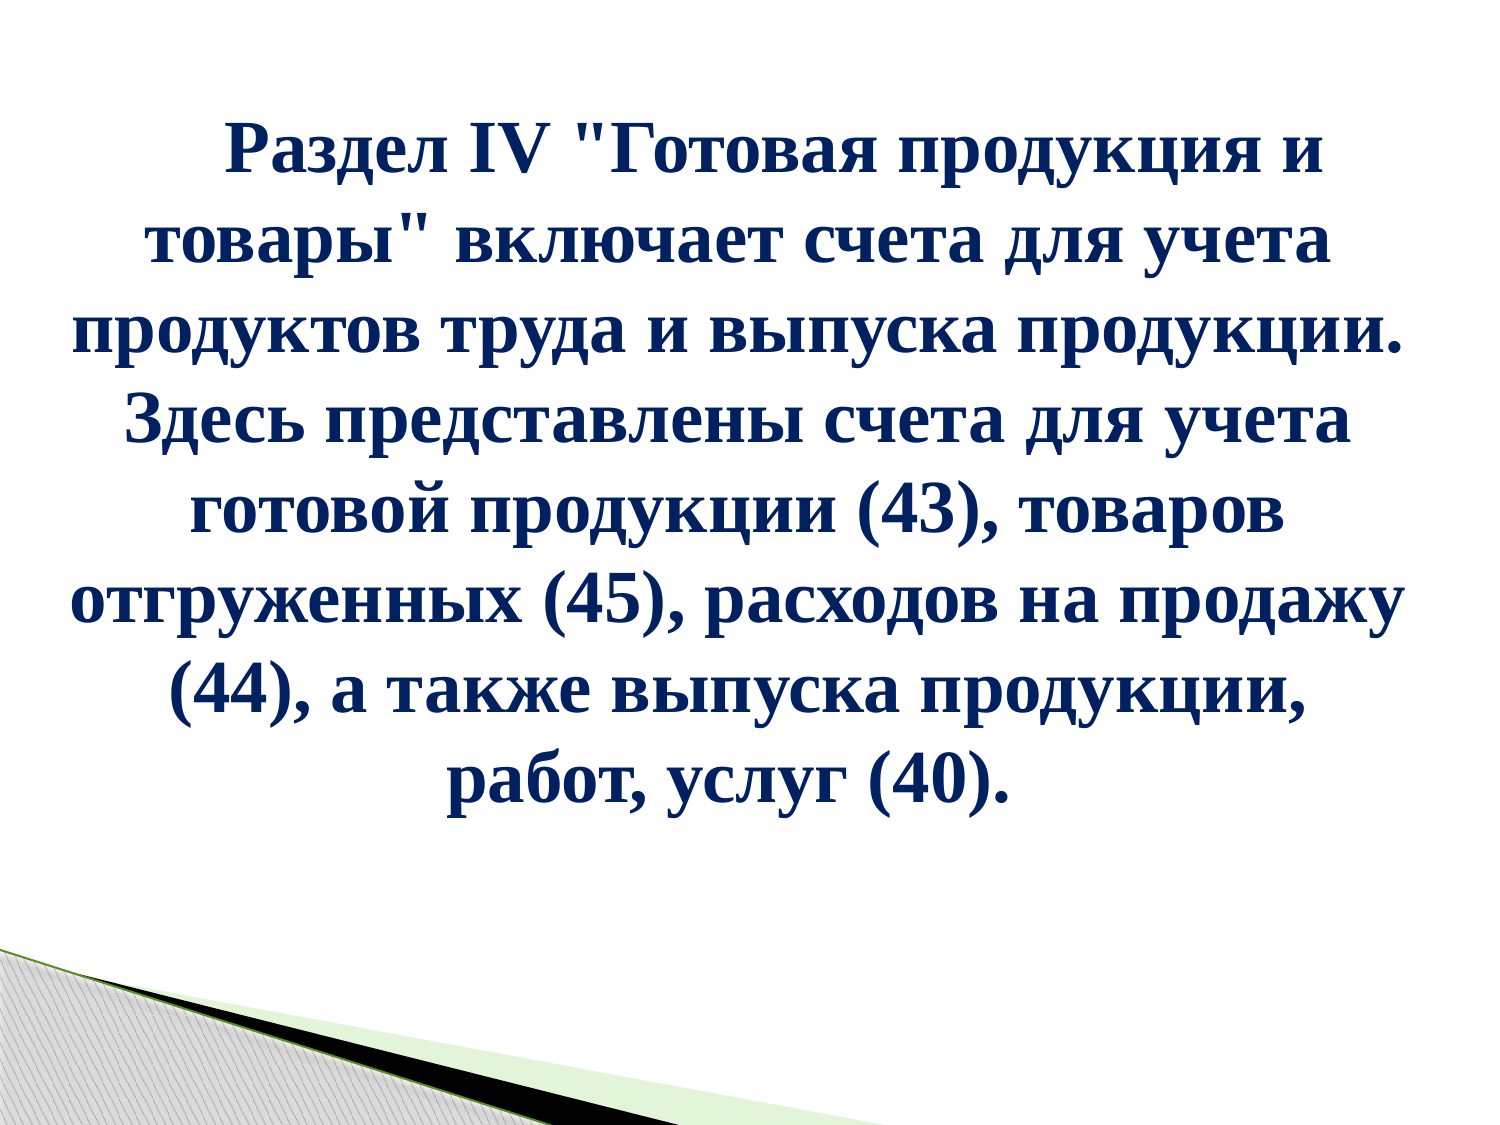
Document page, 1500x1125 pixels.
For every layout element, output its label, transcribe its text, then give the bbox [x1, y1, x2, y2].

text_box Раздел IV "Готовая продукция и товары" включает счета для учета продуктов труда и выпуска продукции. Здесь представлены счета для учета готовой продукции (43), товаров отгруженных (45), расходов на продажу (44), а также выпуска продукции, работ, услуг (40). [53, 89, 1424, 825]
